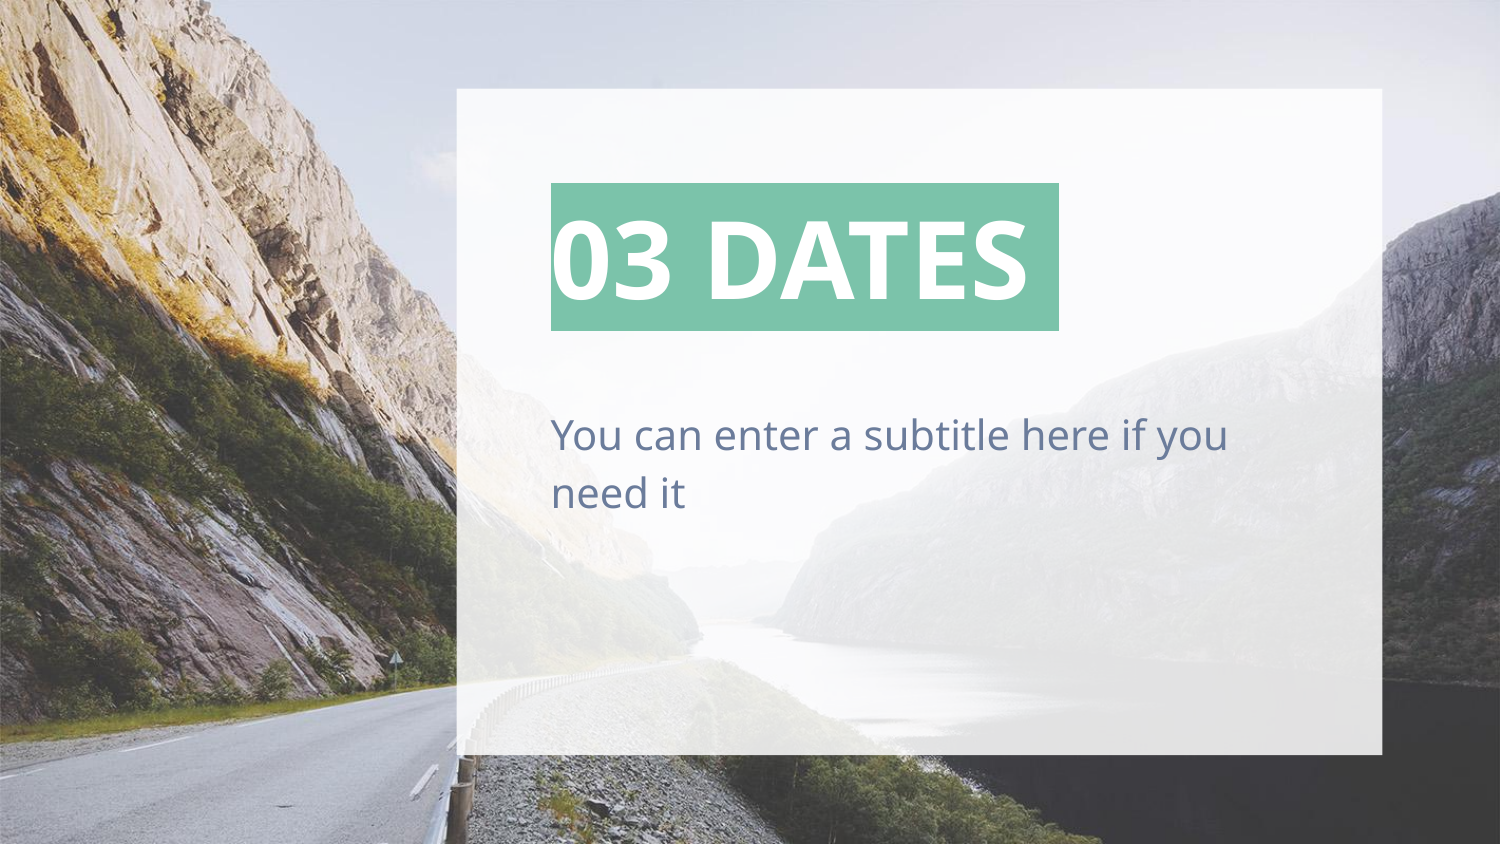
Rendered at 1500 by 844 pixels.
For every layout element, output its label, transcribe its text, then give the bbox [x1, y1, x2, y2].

subtitle You can enter a subtitle here if you need it [535, 386, 1353, 532]
title 03 DATES [535, 186, 1353, 325]
picture [0, 0, 1500, 844]
